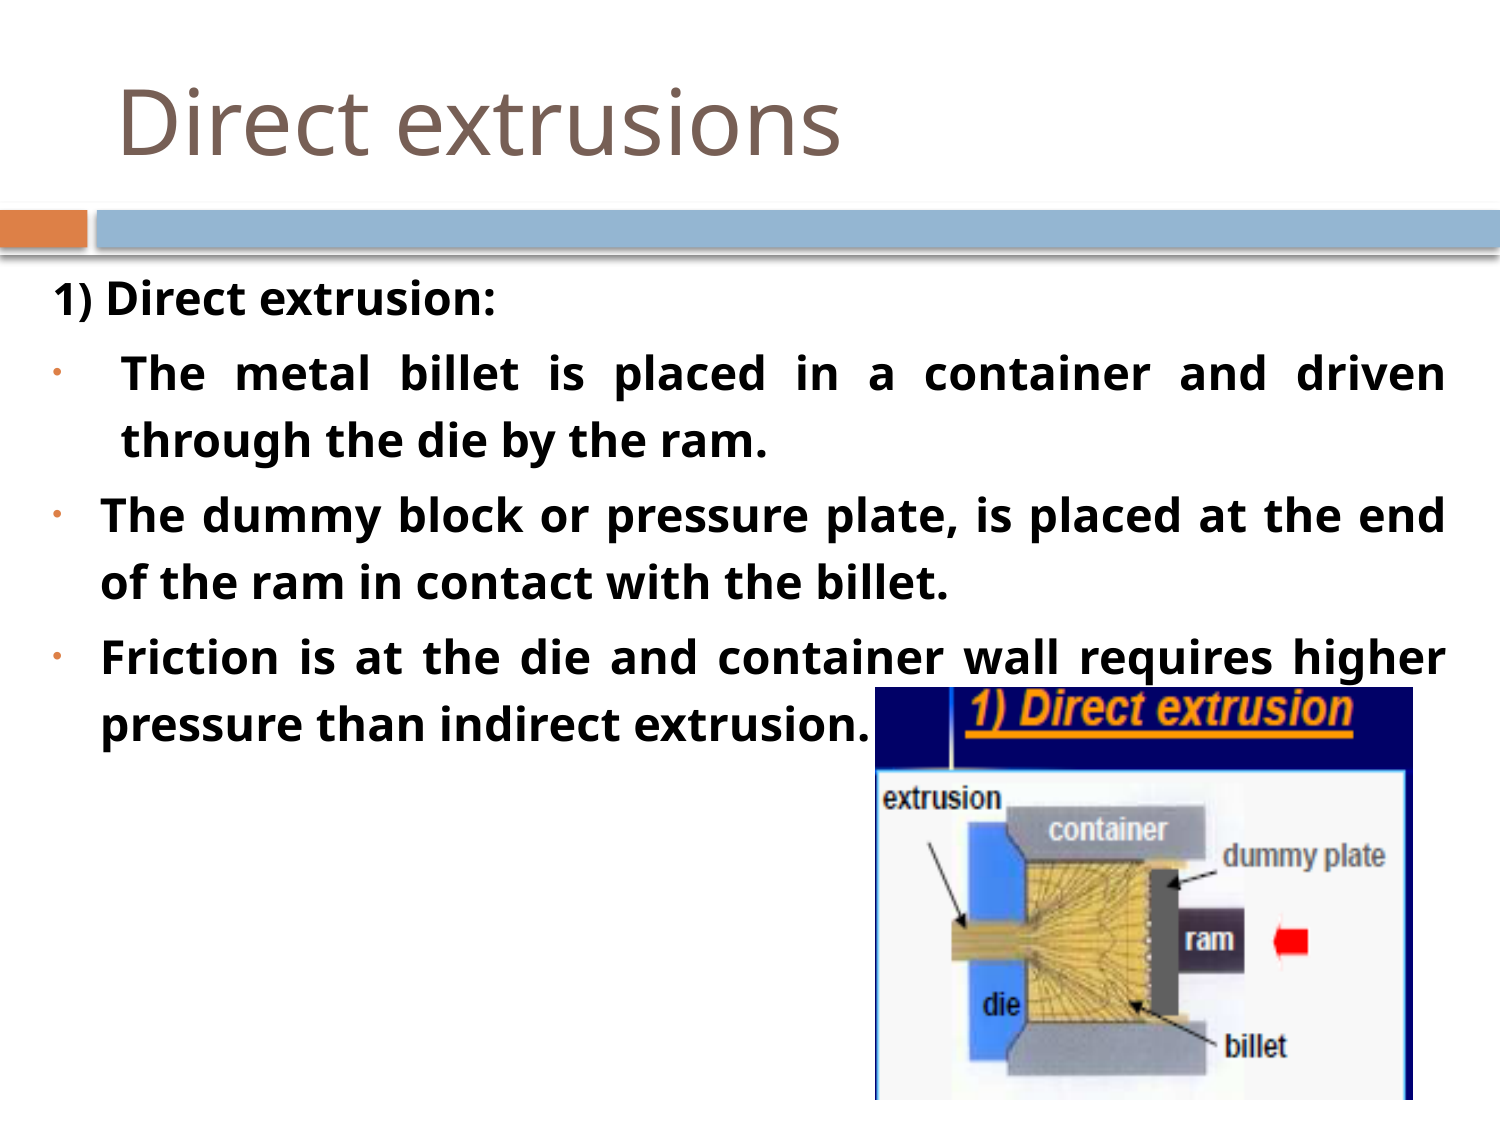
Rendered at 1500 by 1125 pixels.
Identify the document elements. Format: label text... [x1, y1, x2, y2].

picture [874, 687, 1413, 1100]
list 1) Direct extrusion: The metal billet is placed in a container and driven through the die by the ram. The dummy block or pressure plate, is placed at the end of the ram in contact with the billet. Friction is at the die and container wall requires higher pressure than indirect extrusion. [37, 249, 1463, 763]
title Direct extrusions [100, 37, 1438, 200]
